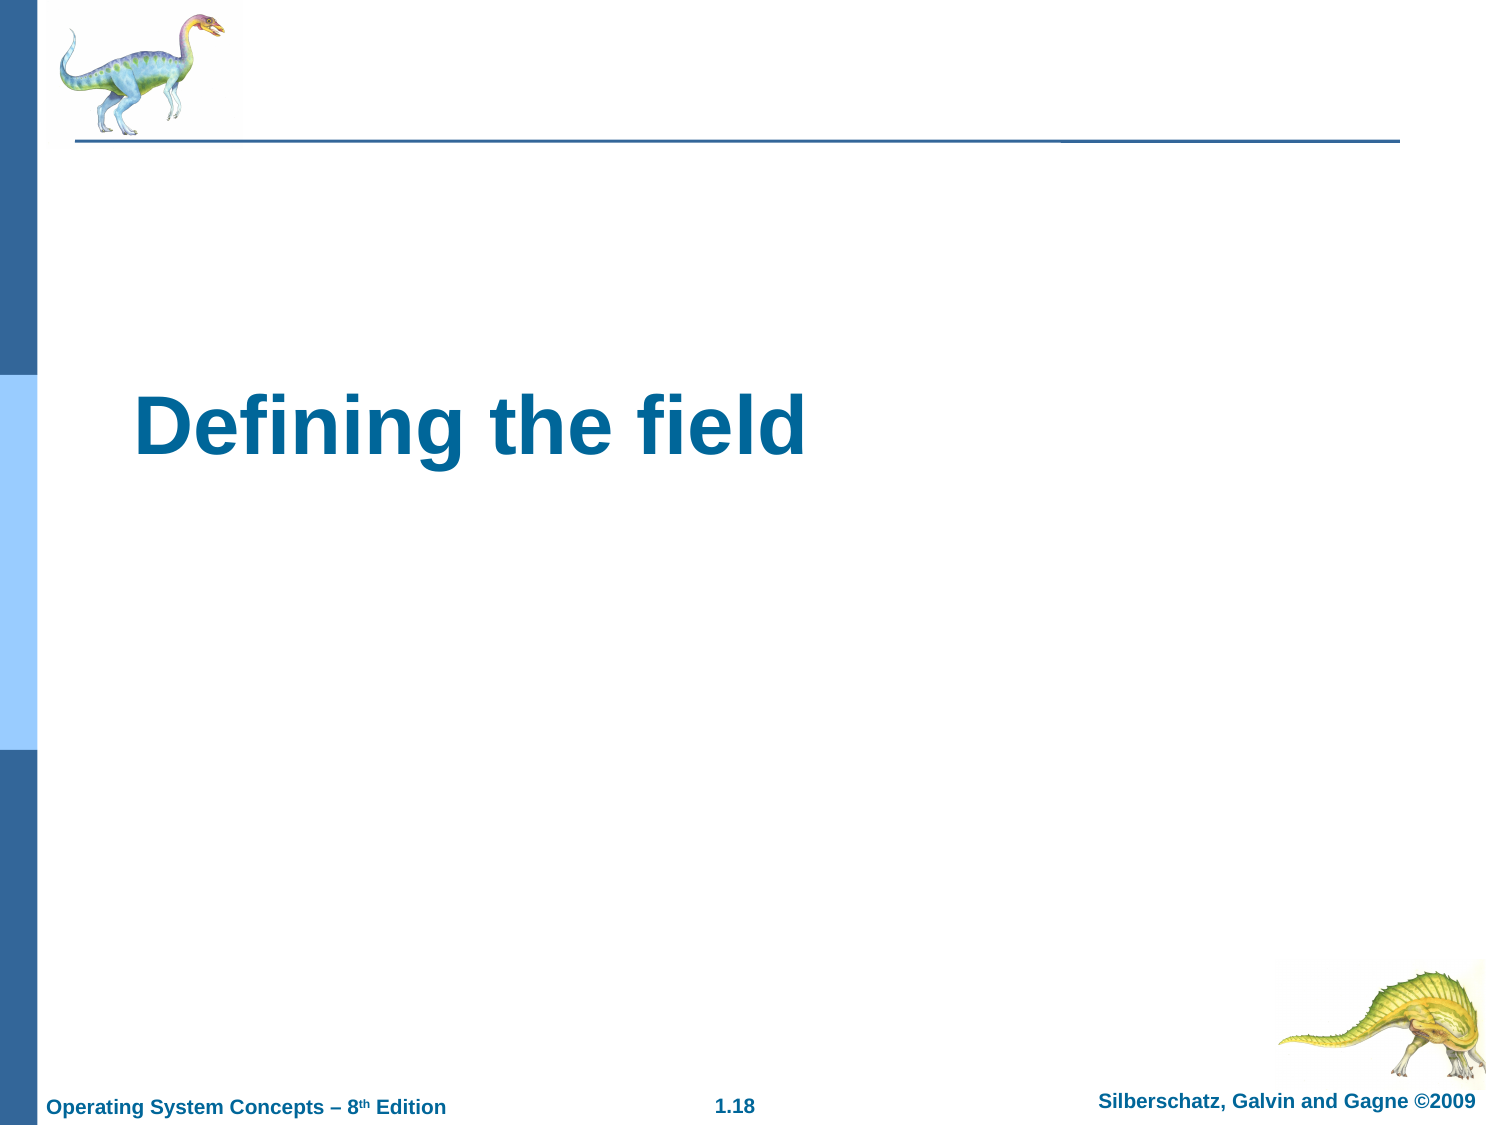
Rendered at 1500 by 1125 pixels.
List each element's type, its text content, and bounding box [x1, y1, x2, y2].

picture [1275, 959, 1486, 1090]
picture [46, 0, 243, 149]
title Defining the field [118, 363, 1394, 587]
